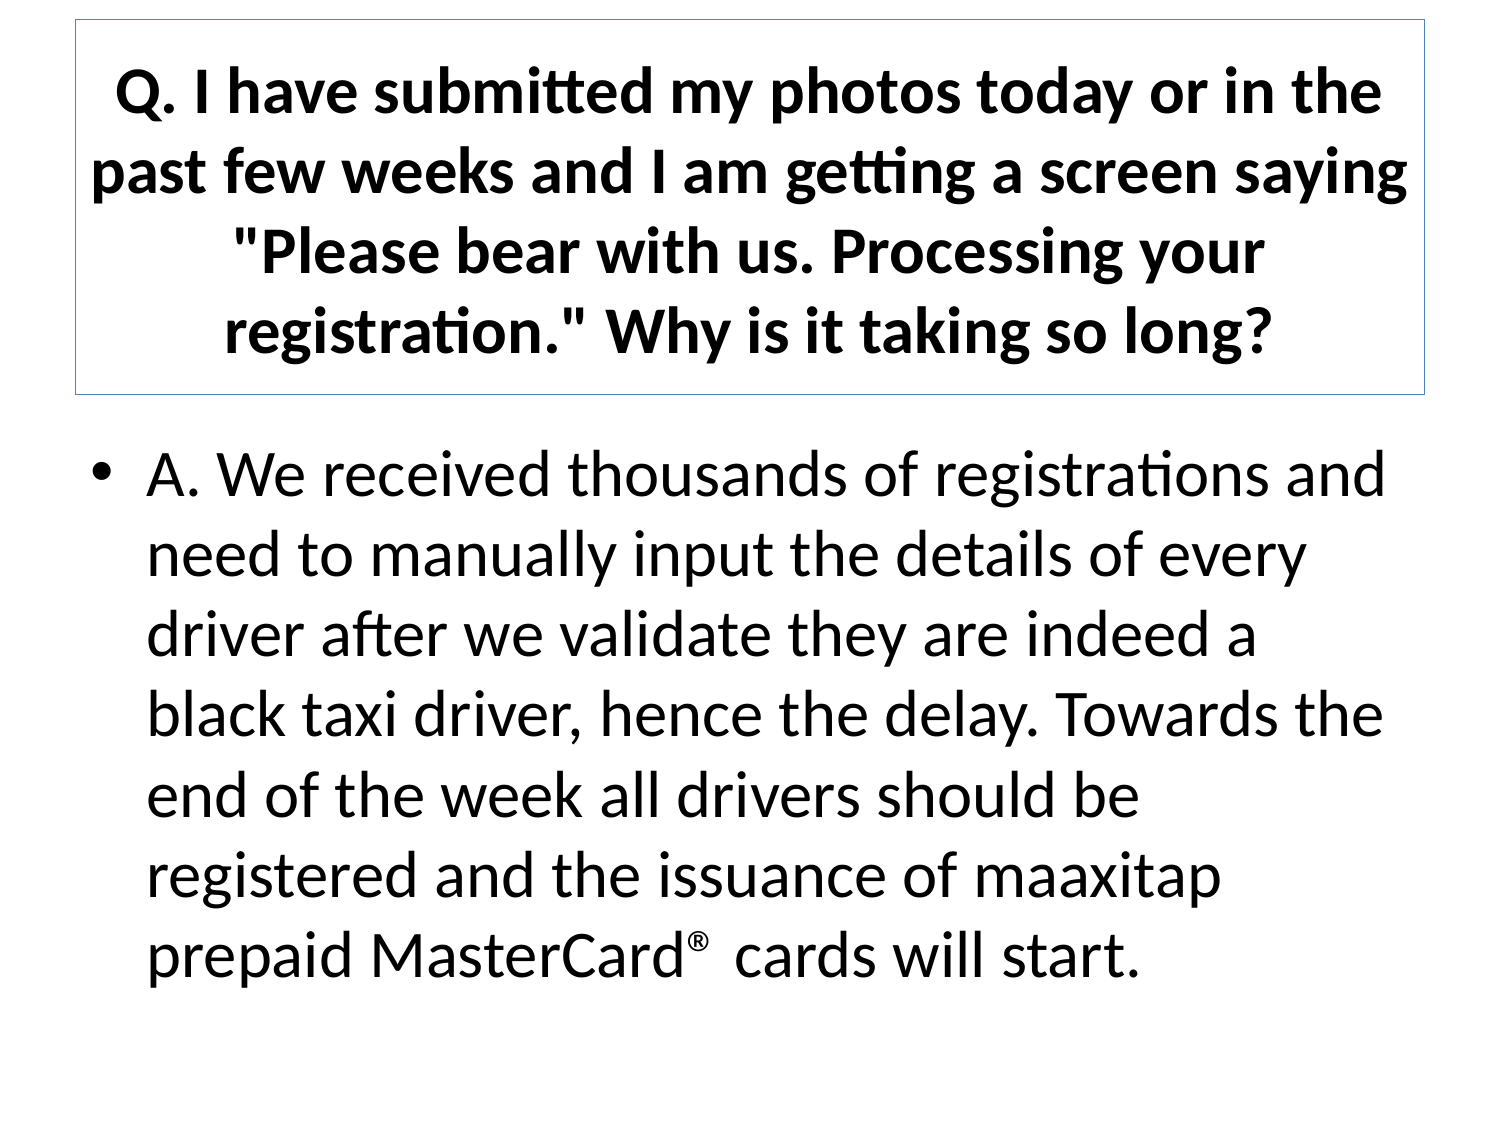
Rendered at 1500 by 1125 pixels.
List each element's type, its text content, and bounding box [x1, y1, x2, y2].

title Q. I have submitted my photos today or in the past few weeks and I am getting a screen saying "Please bear with us. Processing your registration." Why is it taking so long? [75, 19, 1425, 395]
list A. We received thousands of registrations and need to manually input the details of every driver after we validate they are indeed a black taxi driver, hence the delay. Towards the end of the week all drivers should be registered and the issuance of maaxitap prepaid MasterCard® cards will start. [75, 422, 1425, 1125]
